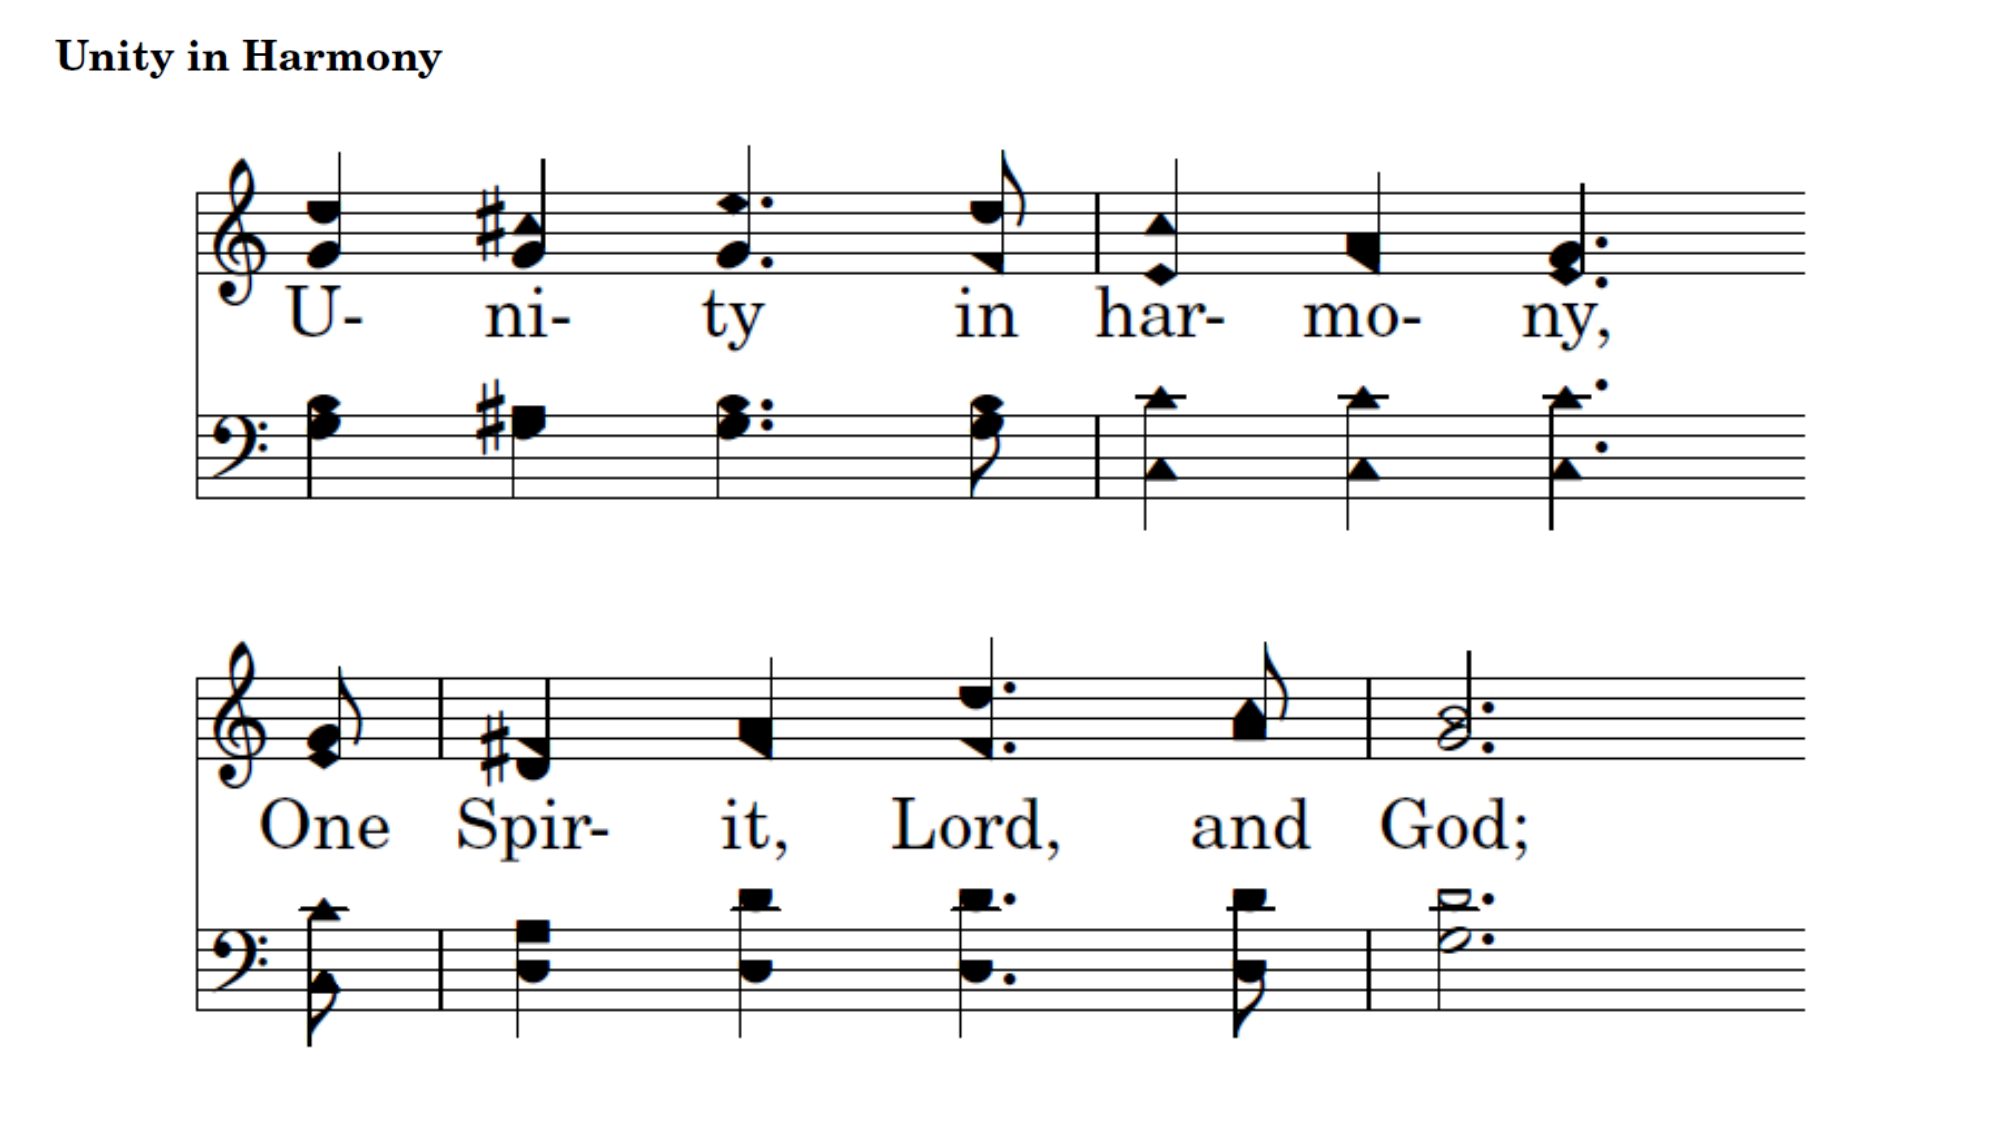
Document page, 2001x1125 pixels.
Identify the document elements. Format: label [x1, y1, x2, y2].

picture [37, 24, 460, 88]
picture [180, 137, 1819, 1064]
